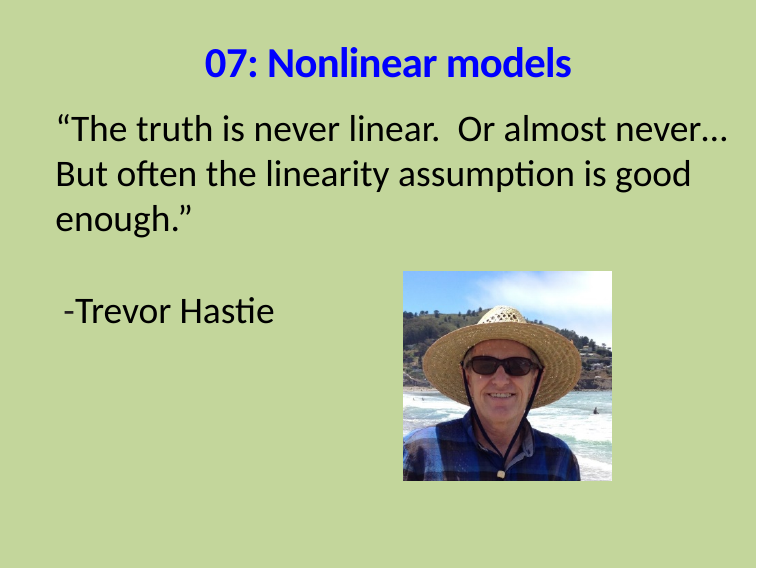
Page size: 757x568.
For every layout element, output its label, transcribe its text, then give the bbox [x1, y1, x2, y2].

picture [402, 271, 613, 481]
title 07: Nonlinear models [106, 31, 669, 96]
text_box “The truth is never linear. Or almost never… But often the linearity assumption is good enough.” [40, 96, 757, 247]
text_box -Trevor Hastie [48, 279, 346, 339]
